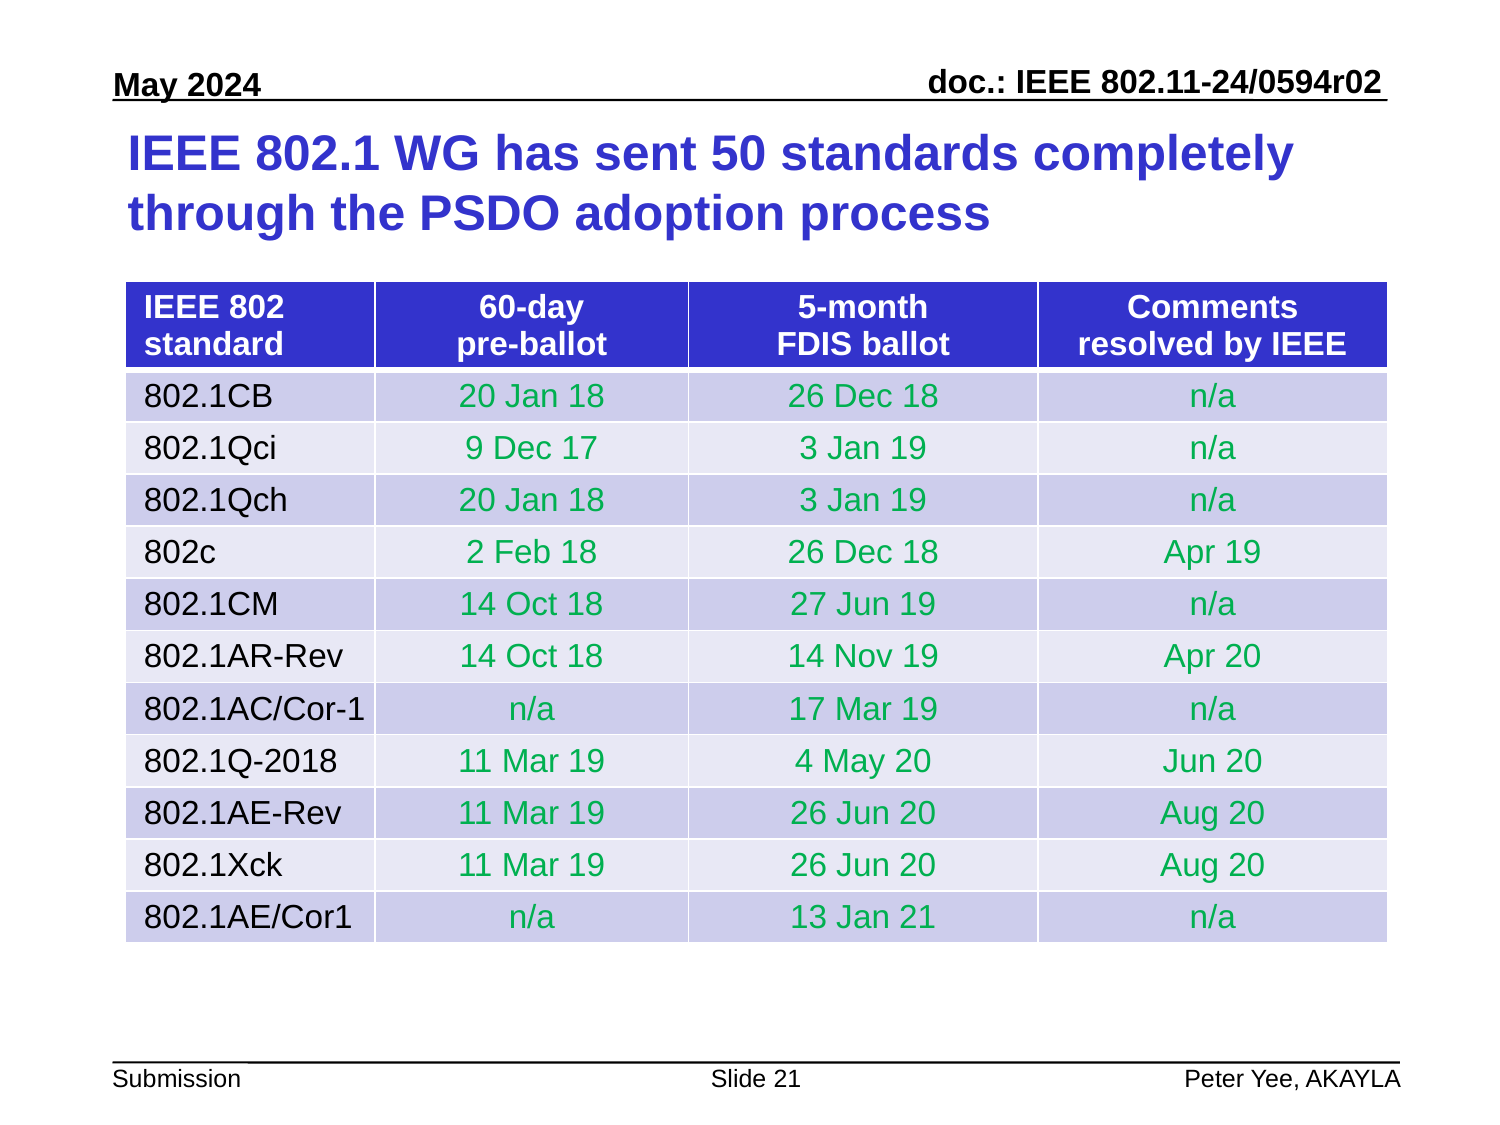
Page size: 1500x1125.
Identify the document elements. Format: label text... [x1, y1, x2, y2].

table_cell n/a [376, 683, 688, 734]
table_cell 9 Dec 17 [376, 423, 688, 473]
table_cell 4 May 20 [689, 735, 1037, 786]
slide_number Slide 21 [709, 1061, 803, 1093]
table_cell n/a [1039, 579, 1387, 630]
table_cell 26 Dec 18 [689, 373, 1037, 421]
table_cell n/a [1039, 373, 1387, 421]
table_cell 26 Jun 20 [689, 788, 1037, 838]
table_cell 20 Jan 18 [376, 373, 688, 421]
table_cell 802.1AE-Rev [126, 788, 374, 838]
table_cell 11 Mar 19 [376, 788, 688, 838]
footer Peter Yee, AKAYLA [1183, 1061, 1402, 1093]
table_cell n/a [376, 892, 688, 942]
table_cell 13 Jan 21 [689, 892, 1037, 942]
table_cell 802.1Qci [126, 423, 374, 473]
table_cell n/a [1039, 892, 1387, 942]
table_cell 27 Jun 19 [689, 579, 1037, 630]
table_cell 802.1CM [126, 579, 374, 630]
table_cell n/a [1039, 683, 1387, 734]
table_cell 3 Jan 19 [689, 423, 1037, 473]
table_cell 17 Mar 19 [689, 683, 1037, 734]
table_cell 802.1Qch [126, 475, 374, 525]
title IEEE 802.1 WG has sent 50 standards completely through the PSDO adoption process [112, 112, 1388, 288]
table_cell 802.1Xck [126, 840, 374, 890]
table_cell 2 Feb 18 [376, 527, 688, 577]
table_cell 14 Nov 19 [689, 631, 1037, 682]
table_cell 802.1AE/Cor1 [126, 892, 374, 942]
table_cell 26 Dec 18 [689, 527, 1037, 577]
table_header 60-day pre-ballot [376, 282, 688, 367]
table_cell 20 Jan 18 [376, 475, 688, 525]
table_cell 14 Oct 18 [376, 631, 688, 682]
table_cell 3 Jan 19 [689, 475, 1037, 525]
table_cell 802.1CB [126, 373, 374, 421]
table_cell 11 Mar 19 [376, 735, 688, 786]
table_header 5-month FDIS ballot [689, 282, 1037, 367]
table_cell 14 Oct 18 [376, 579, 688, 630]
table_cell n/a [1039, 423, 1387, 473]
table_cell 11 Mar 19 [376, 840, 688, 890]
table_cell Jun 20 [1039, 735, 1387, 786]
table_header IEEE 802 standard [126, 282, 374, 367]
table_cell 26 Jun 20 [689, 840, 1037, 890]
table_cell 802.1AR-Rev [126, 631, 374, 682]
table_cell 802c [126, 527, 374, 577]
table_cell Aug 20 [1039, 840, 1387, 890]
table_cell Apr 20 [1039, 631, 1387, 682]
table_cell Aug 20 [1039, 788, 1387, 838]
table_cell Apr 19 [1039, 527, 1387, 577]
table_cell 802.1Q-2018 [126, 735, 374, 786]
table_cell 802.1AC/Cor-1 [126, 683, 374, 734]
table_cell n/a [1039, 475, 1387, 525]
table_header Comments resolved by IEEE [1039, 282, 1387, 367]
